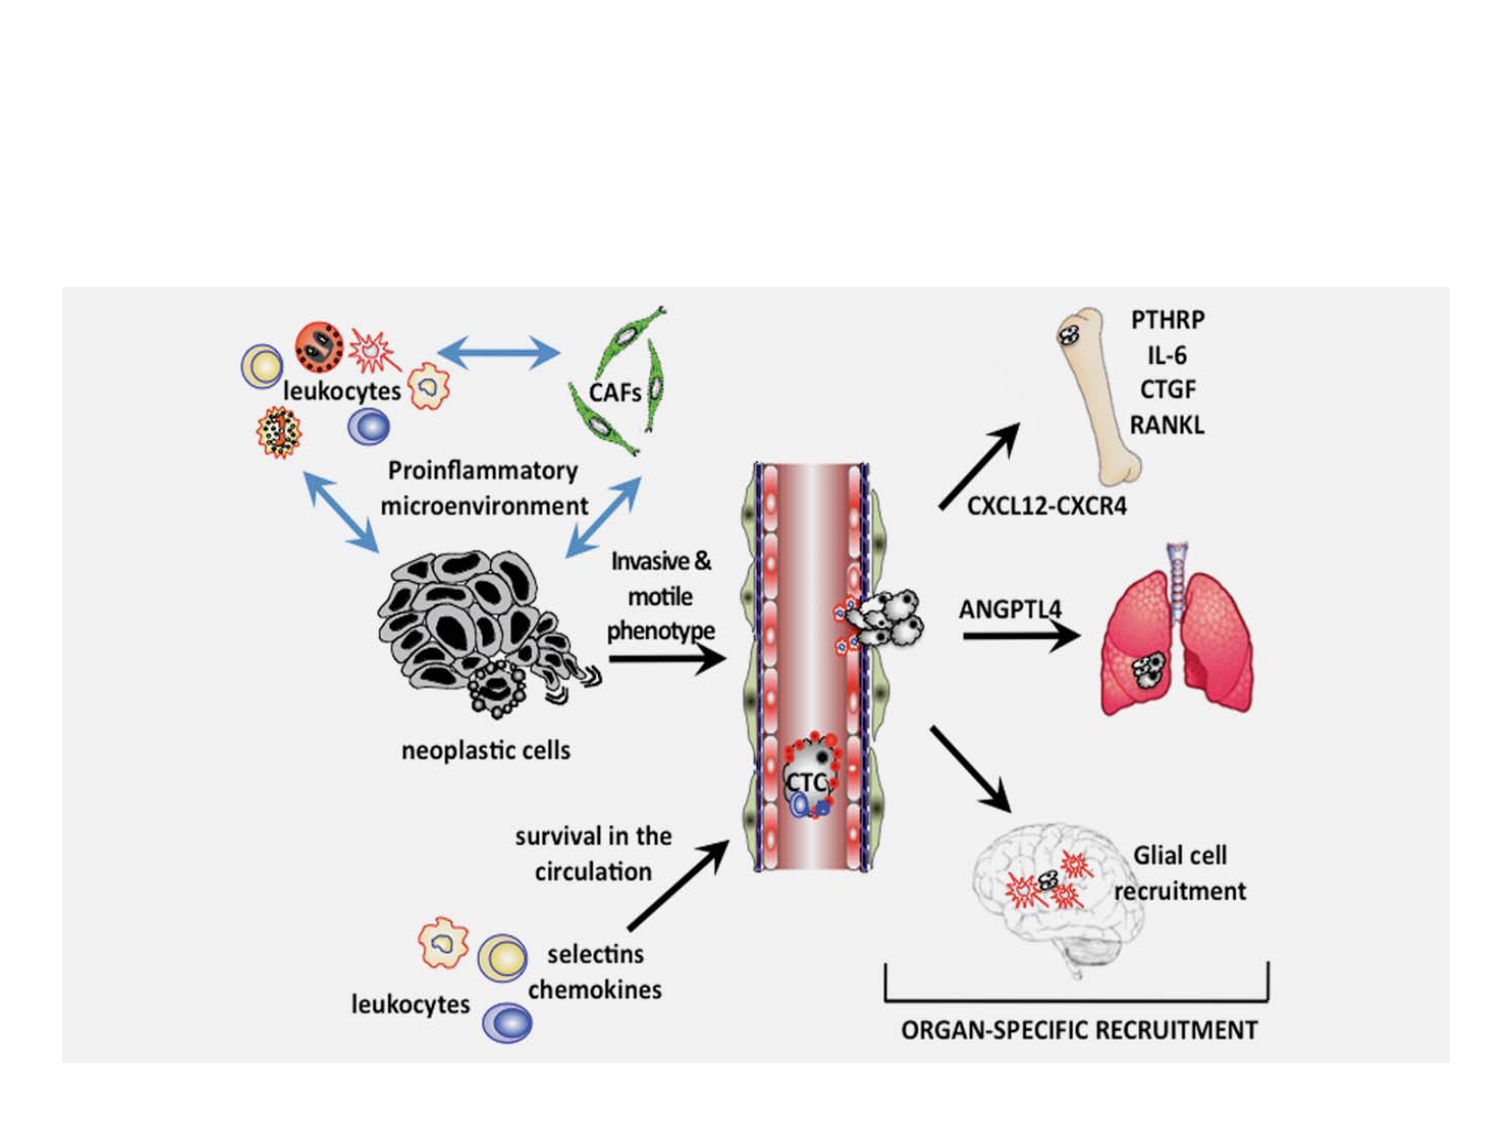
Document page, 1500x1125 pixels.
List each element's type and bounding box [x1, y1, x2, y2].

picture [62, 287, 1451, 1063]
